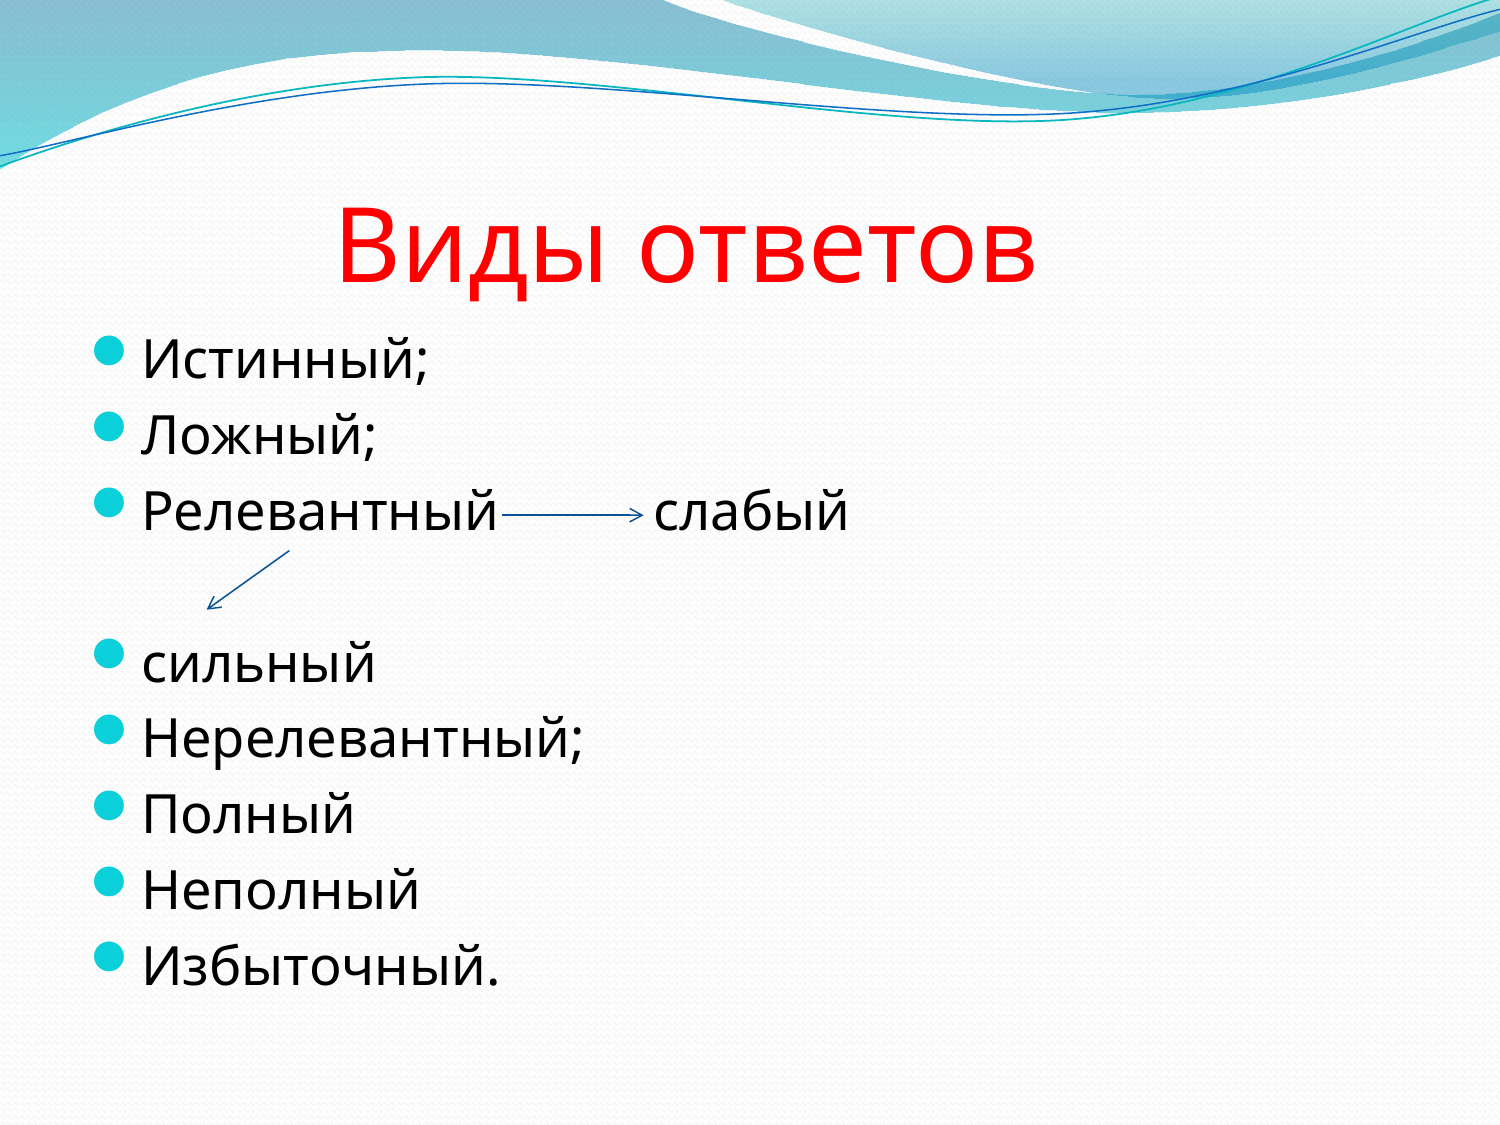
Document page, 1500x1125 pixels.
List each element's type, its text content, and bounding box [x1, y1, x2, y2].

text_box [206, 550, 290, 610]
title Виды ответов [75, 115, 1425, 303]
list Истинный; Ложный; Релевантный слабый сильный Нерелевантный; Полный Неполный Избыточный. [75, 317, 1425, 1038]
